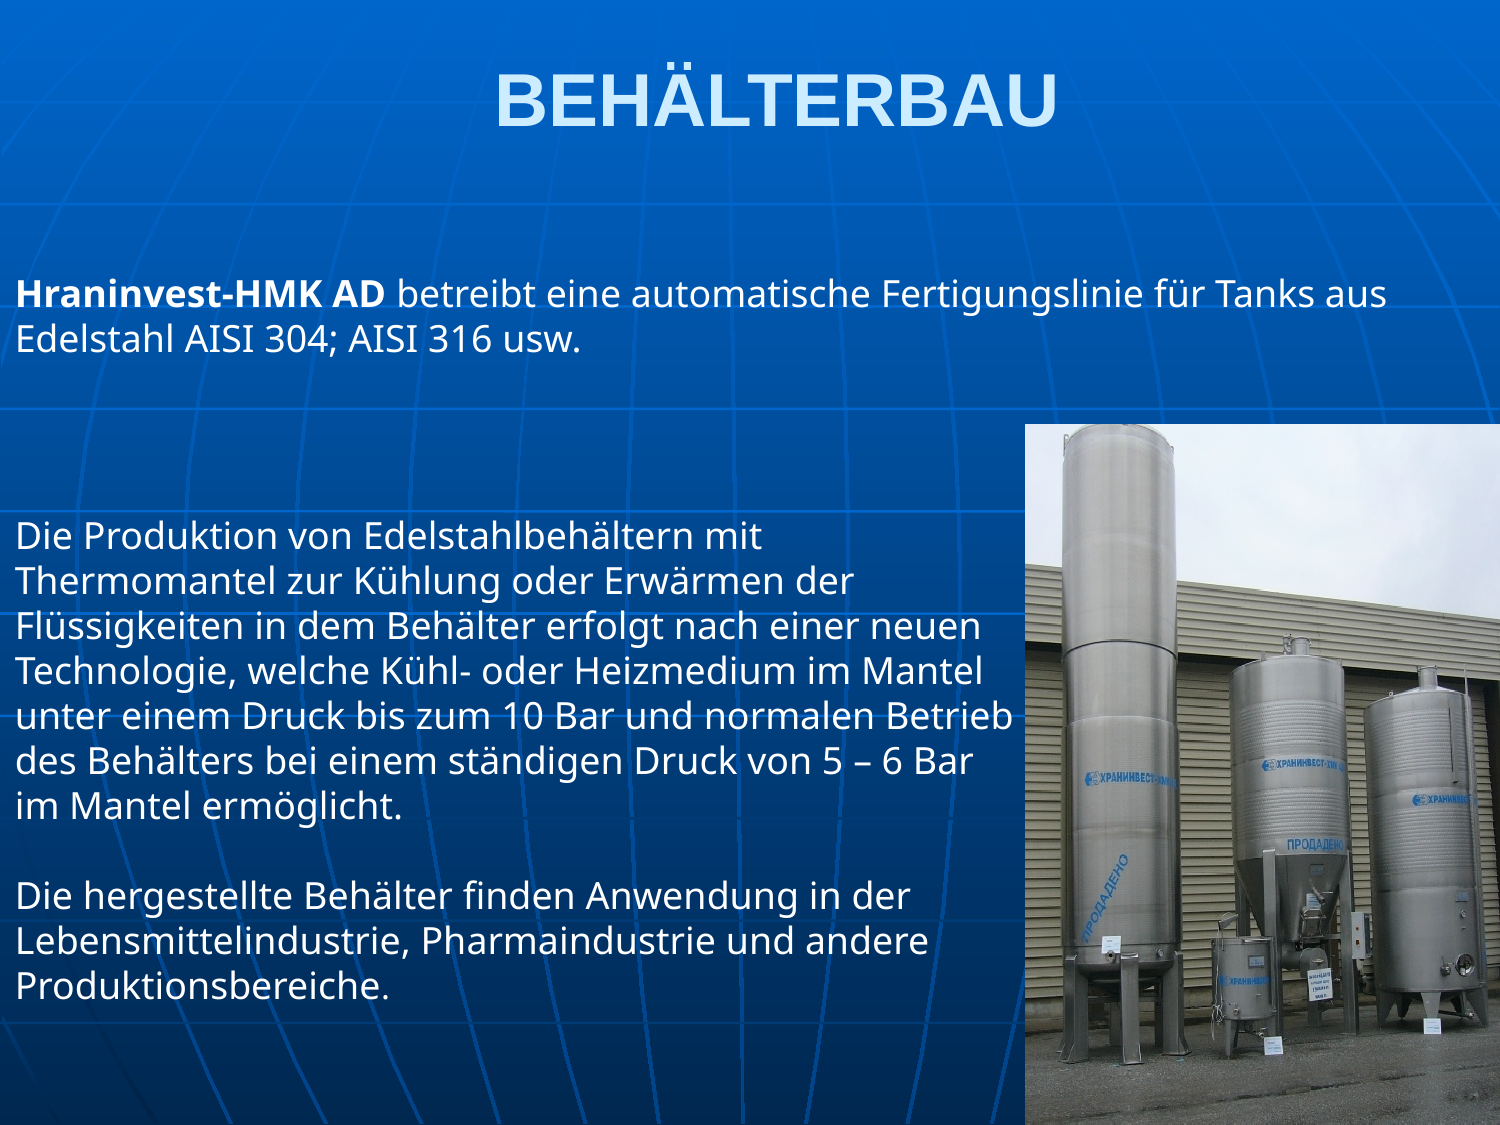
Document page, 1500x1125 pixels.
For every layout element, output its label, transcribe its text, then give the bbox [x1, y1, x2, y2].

text_box Hraninvest-HMK AD betreibt eine automatische Fertigungslinie für Tanks aus Edelstahl AISI 304; AISI 316 usw. [0, 262, 1500, 458]
title BEHÄLTERBAU [99, 49, 1476, 233]
text_box Die Produktion von Edelstahlbehältern mit Thermomantel zur Kühlung oder Erwärmen der Flüssigkeiten in dem Behälter erfolgt nach einer neuen Technologie, welche Kühl- oder Heizmedium im Mantel unter einem Druck bis zum 10 Bar und normalen Betrieb des Behälters bei einem ständigen Druck von 5 – 6 Bar im Mantel ermöglicht. Die hergestellte Behälter finden Anwendung in der Lebensmittelindustrie, Pharmaindustrie und andere Produktionsbereiche. [0, 504, 1019, 1015]
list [1024, 424, 1500, 1125]
